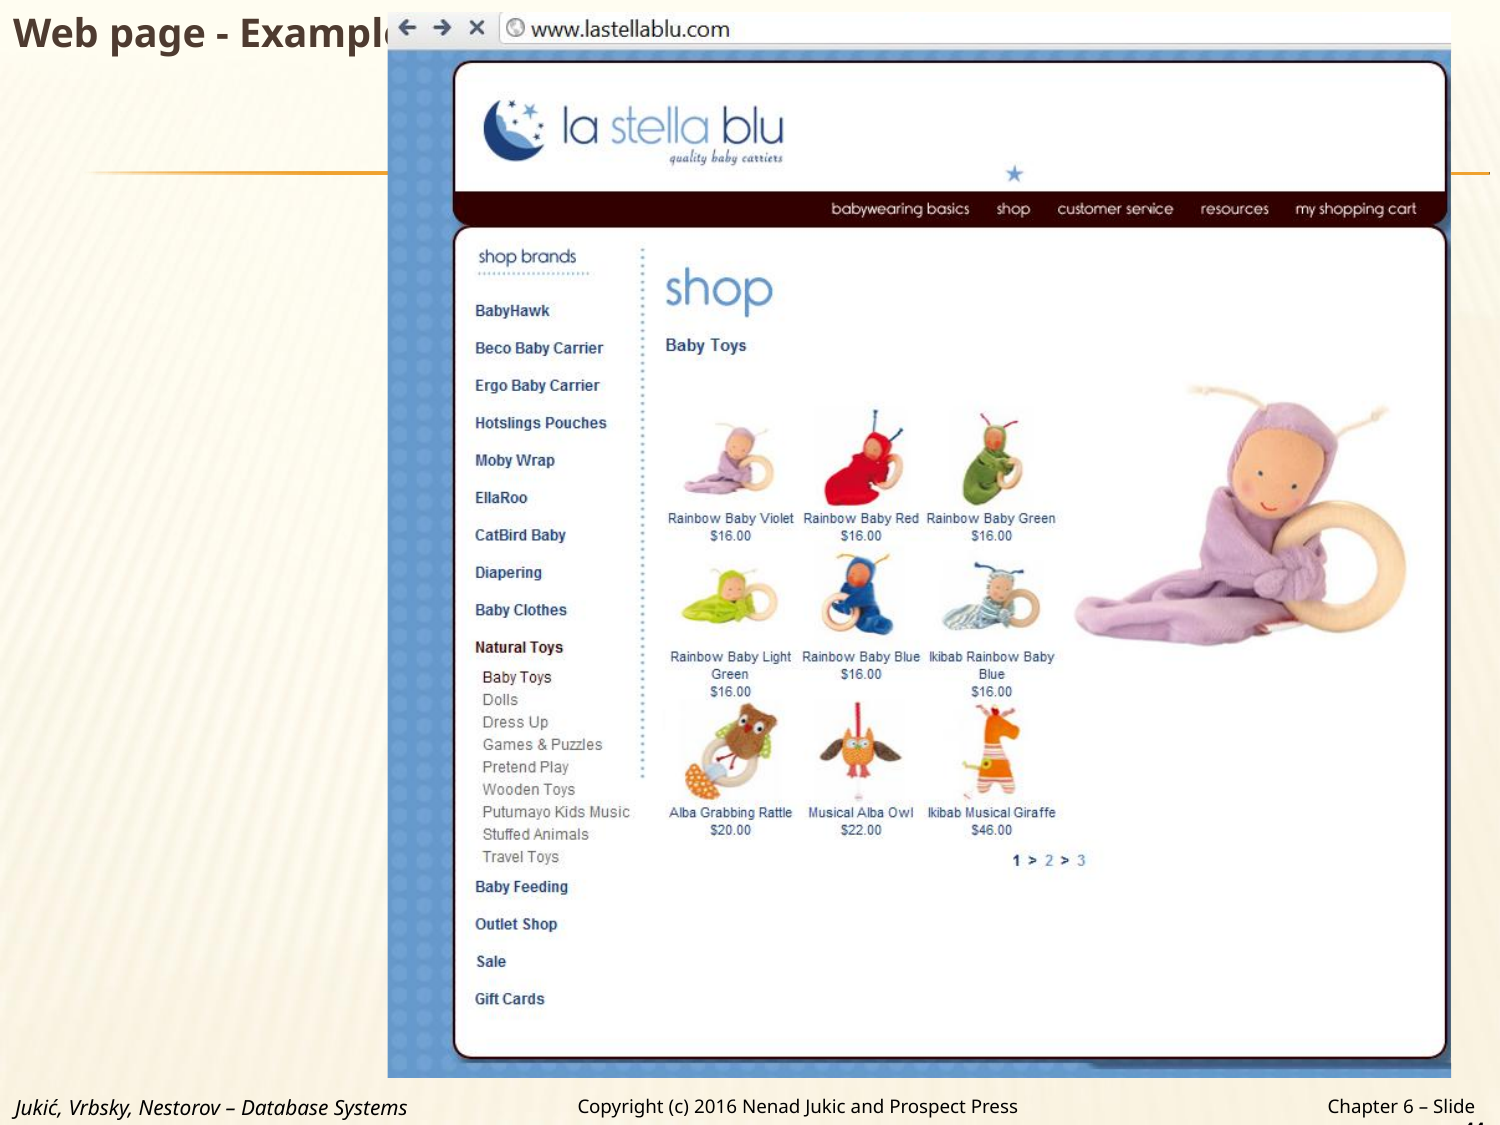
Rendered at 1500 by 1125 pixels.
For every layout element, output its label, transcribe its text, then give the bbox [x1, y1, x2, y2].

text_box Web page - Example [0, 0, 1424, 95]
picture [0, 0, 1500, 1125]
text_box Chapter 6 – Slide 44 [1299, 1087, 1500, 1125]
text_box Jukić, Vrbsky, Nestorov – Database Systems [0, 1087, 625, 1125]
